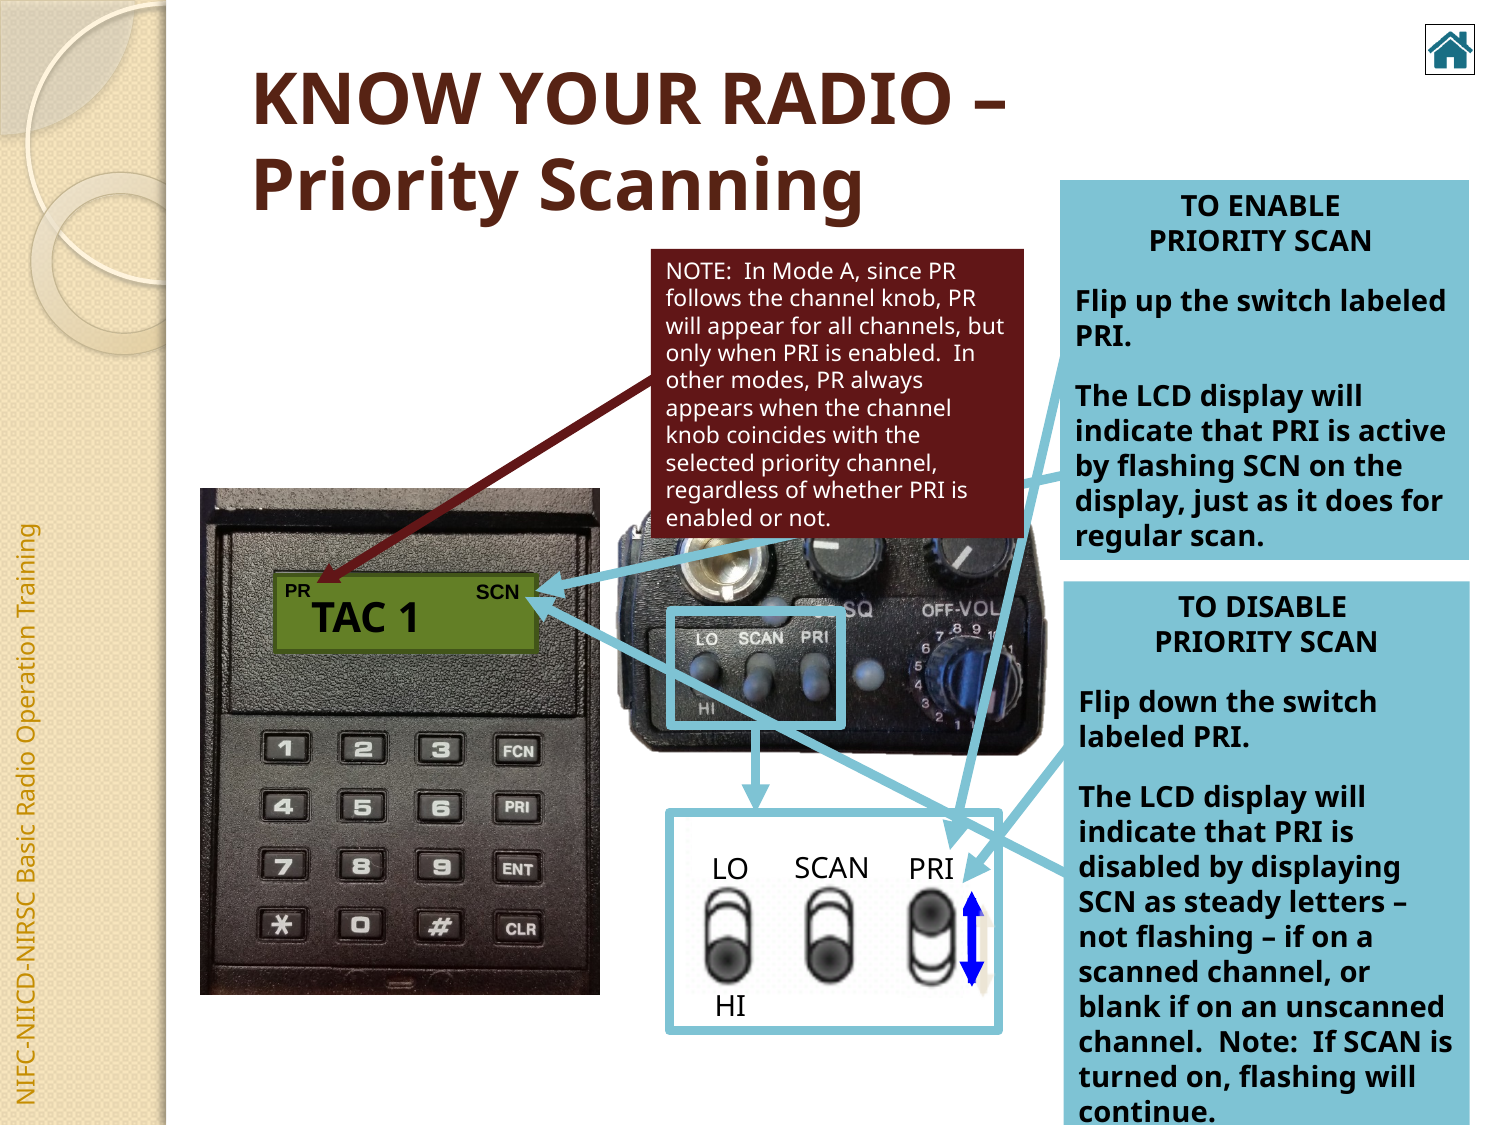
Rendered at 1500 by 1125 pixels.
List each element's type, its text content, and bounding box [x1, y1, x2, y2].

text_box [312, 349, 701, 591]
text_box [524, 596, 1115, 899]
picture [484, 591, 949, 801]
title KNOW YOUR RADIO – Priority Scanning [235, 45, 1466, 233]
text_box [949, 312, 1076, 461]
text_box TO DISABLE PRIORITY SCAN Flip down the switch labeled PRI. The LCD display will indicate that PRI is disabled by displaying SCN as steady letters – not flashing – if on a scanned channel, or blank if on an unscanned channel. Note: If SCAN is turned on, flashing will continue. [1063, 581, 1470, 1125]
text_box TO ENABLE PRIORITY SCAN Flip up the switch labeled PRI. The LCD display will indicate that PRI is active by flashing SCN on the display, just as it does for regular scan. [1060, 180, 1469, 560]
picture [701, 424, 949, 463]
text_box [650, 910, 1025, 1033]
picture [899, 899, 963, 998]
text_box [199, 488, 601, 996]
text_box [708, 463, 1115, 592]
text_box NOTE: In Mode A, since PR follows the channel knob, PR will appear for all channels, but only when PRI is enabled. In other modes, PR always appears when the channel knob coincides with the selected priority channel, regardless of whether PRI is enabled or not. [650, 248, 1024, 421]
text_box NIFC-NIICD-NIRSC Basic Radio Operation Training [2, 350, 47, 1121]
picture [1424, 24, 1476, 76]
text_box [962, 687, 1115, 884]
picture [1076, 424, 1154, 801]
